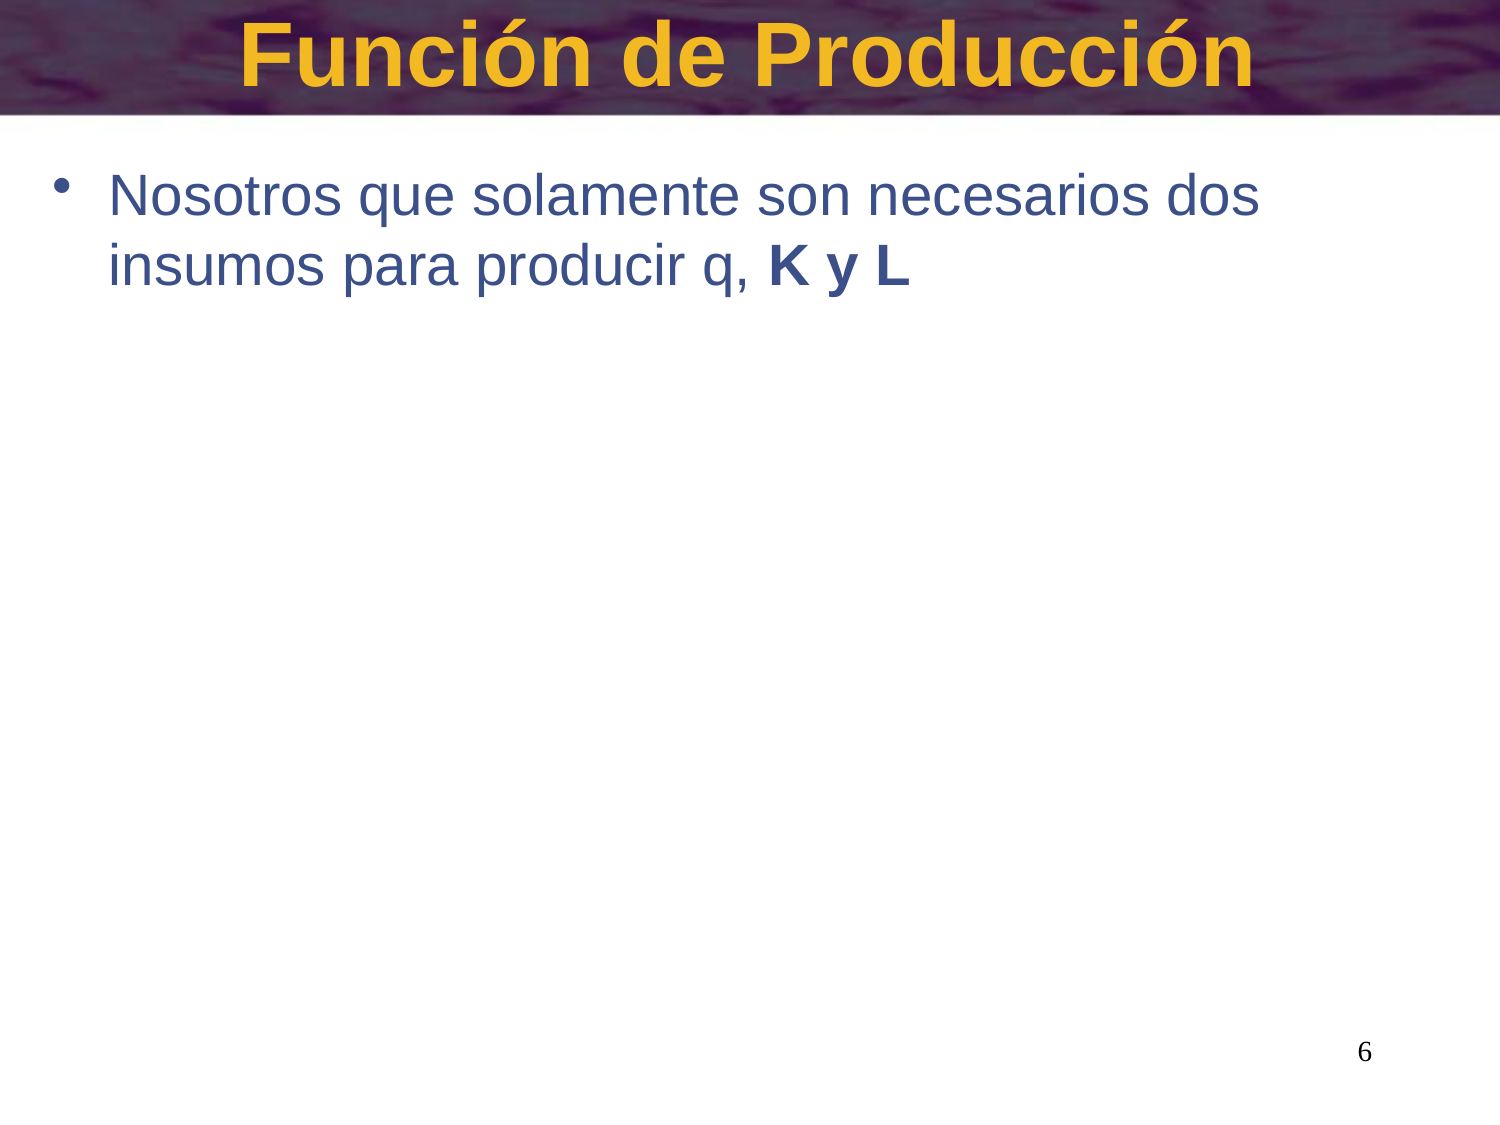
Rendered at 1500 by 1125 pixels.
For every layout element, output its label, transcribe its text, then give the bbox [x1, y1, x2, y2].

picture [0, 0, 1500, 1125]
slide_number 6 [1074, 1024, 1388, 1101]
title Función de Producción [110, 0, 1386, 138]
